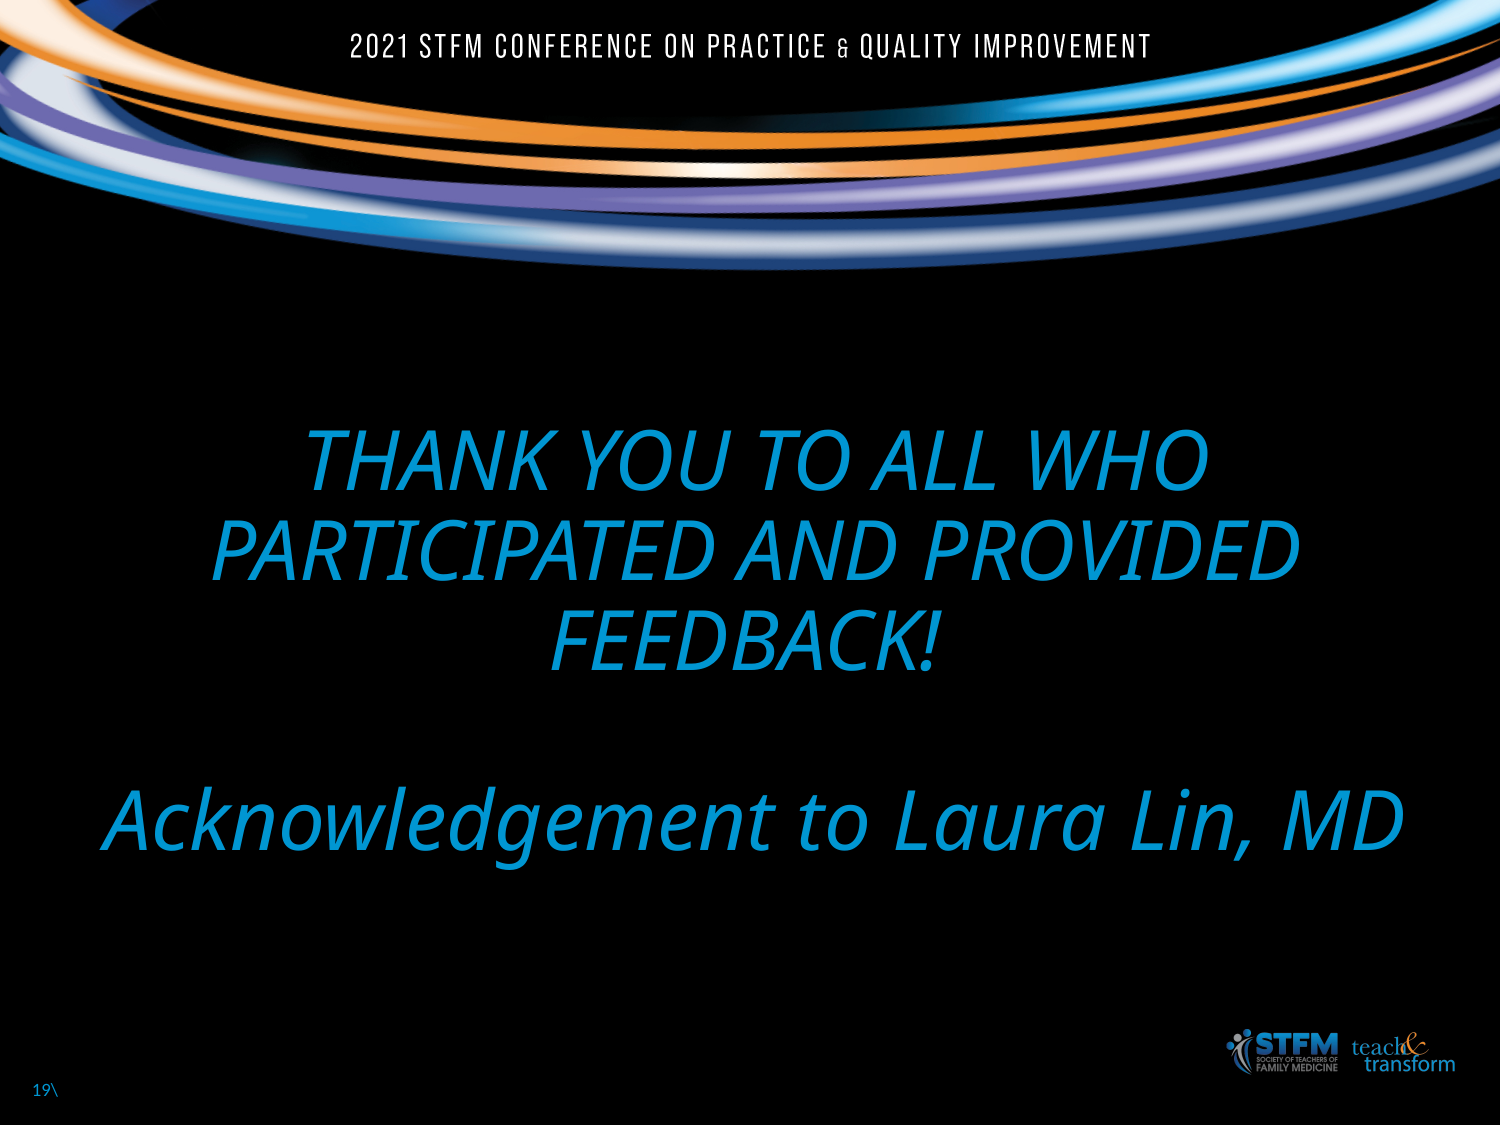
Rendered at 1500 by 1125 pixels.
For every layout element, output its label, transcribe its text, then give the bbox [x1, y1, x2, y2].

subtitle THANK YOU TO ALL WHO PARTICIPATED AND PROVIDED FEEDBACK! Acknowledgement to Laura Lin, MD [64, 411, 1448, 863]
picture [0, 140, 308, 218]
picture [0, 0, 1500, 1125]
